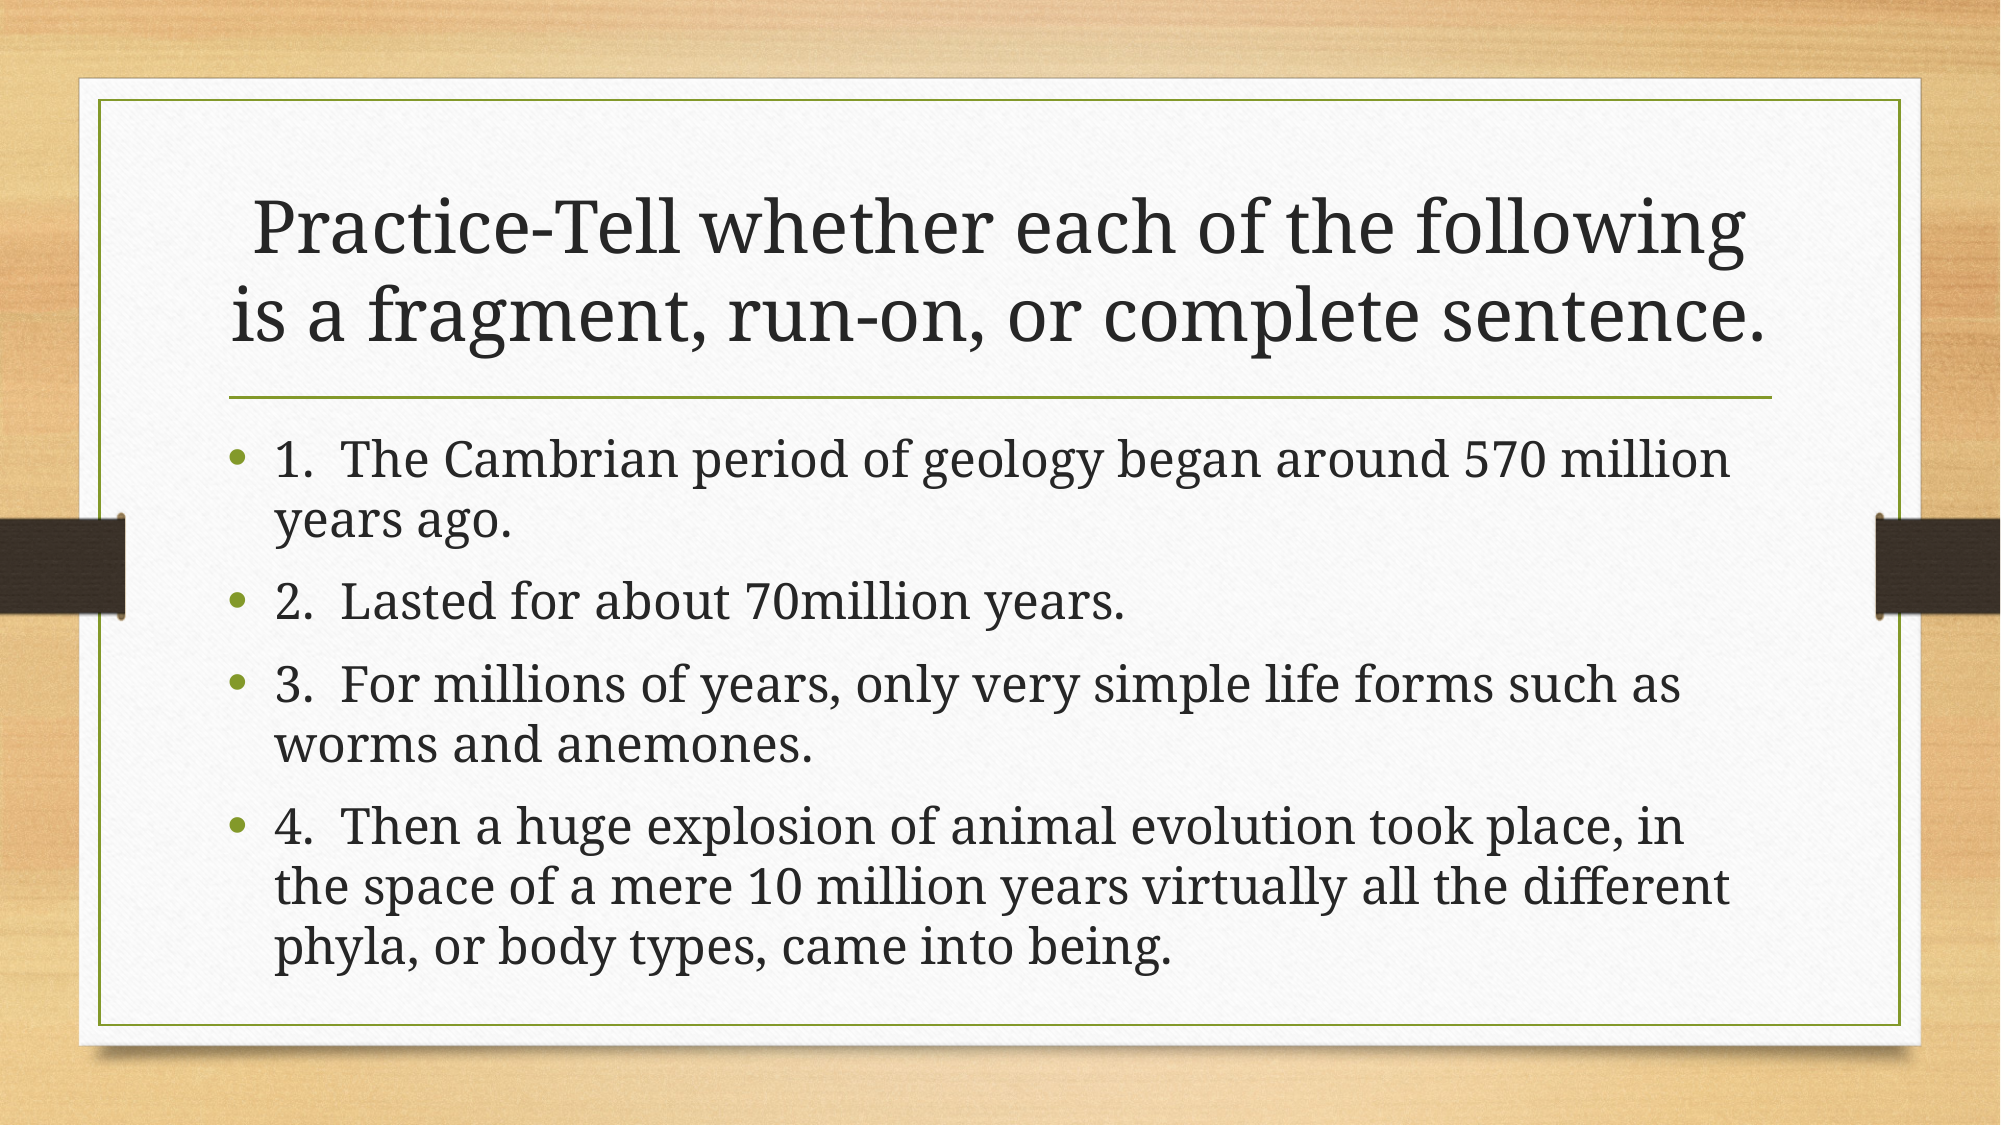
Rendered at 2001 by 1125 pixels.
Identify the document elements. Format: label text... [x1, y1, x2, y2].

title Practice-Tell whether each of the following is a fragment, run-on, or complete sentence. [212, 161, 1788, 375]
picture [0, 0, 2001, 1125]
list 1. The Cambrian period of geology began around 570 million years ago. 2. Lasted for about 70million years. 3. For millions of years, only very simple life forms such as worms and anemones. 4. Then a huge explosion of animal evolution took place, in the space of a mere 10 million years virtually all the different phyla, or body types, came into being. [212, 419, 1788, 964]
